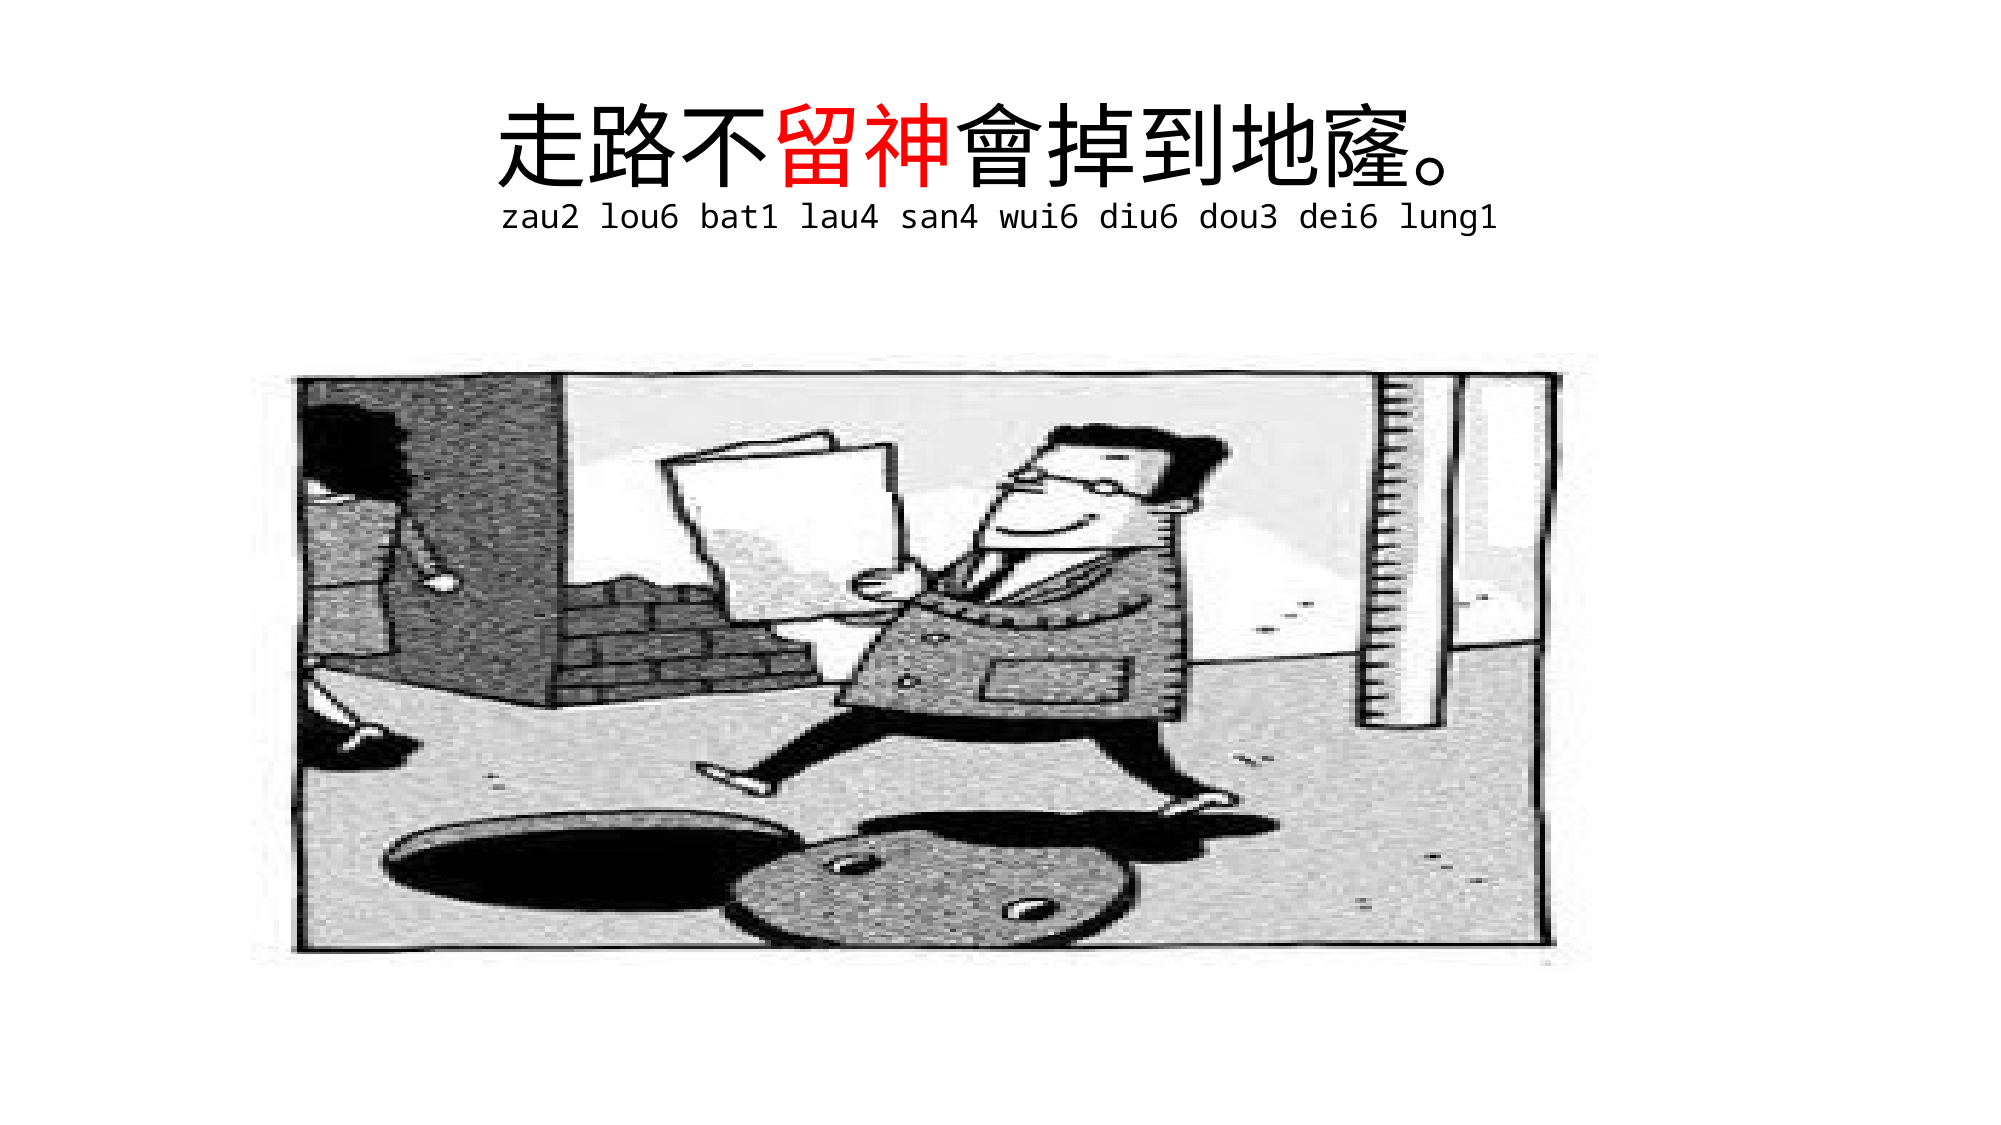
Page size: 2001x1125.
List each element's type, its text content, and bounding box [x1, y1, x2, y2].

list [251, 353, 1598, 972]
title 走路不留神會掉到地窿。 zau2 lou6 bat1 lau4 san4 wui6 diu6 dou3 dei6 lung1 [137, 59, 1863, 278]
